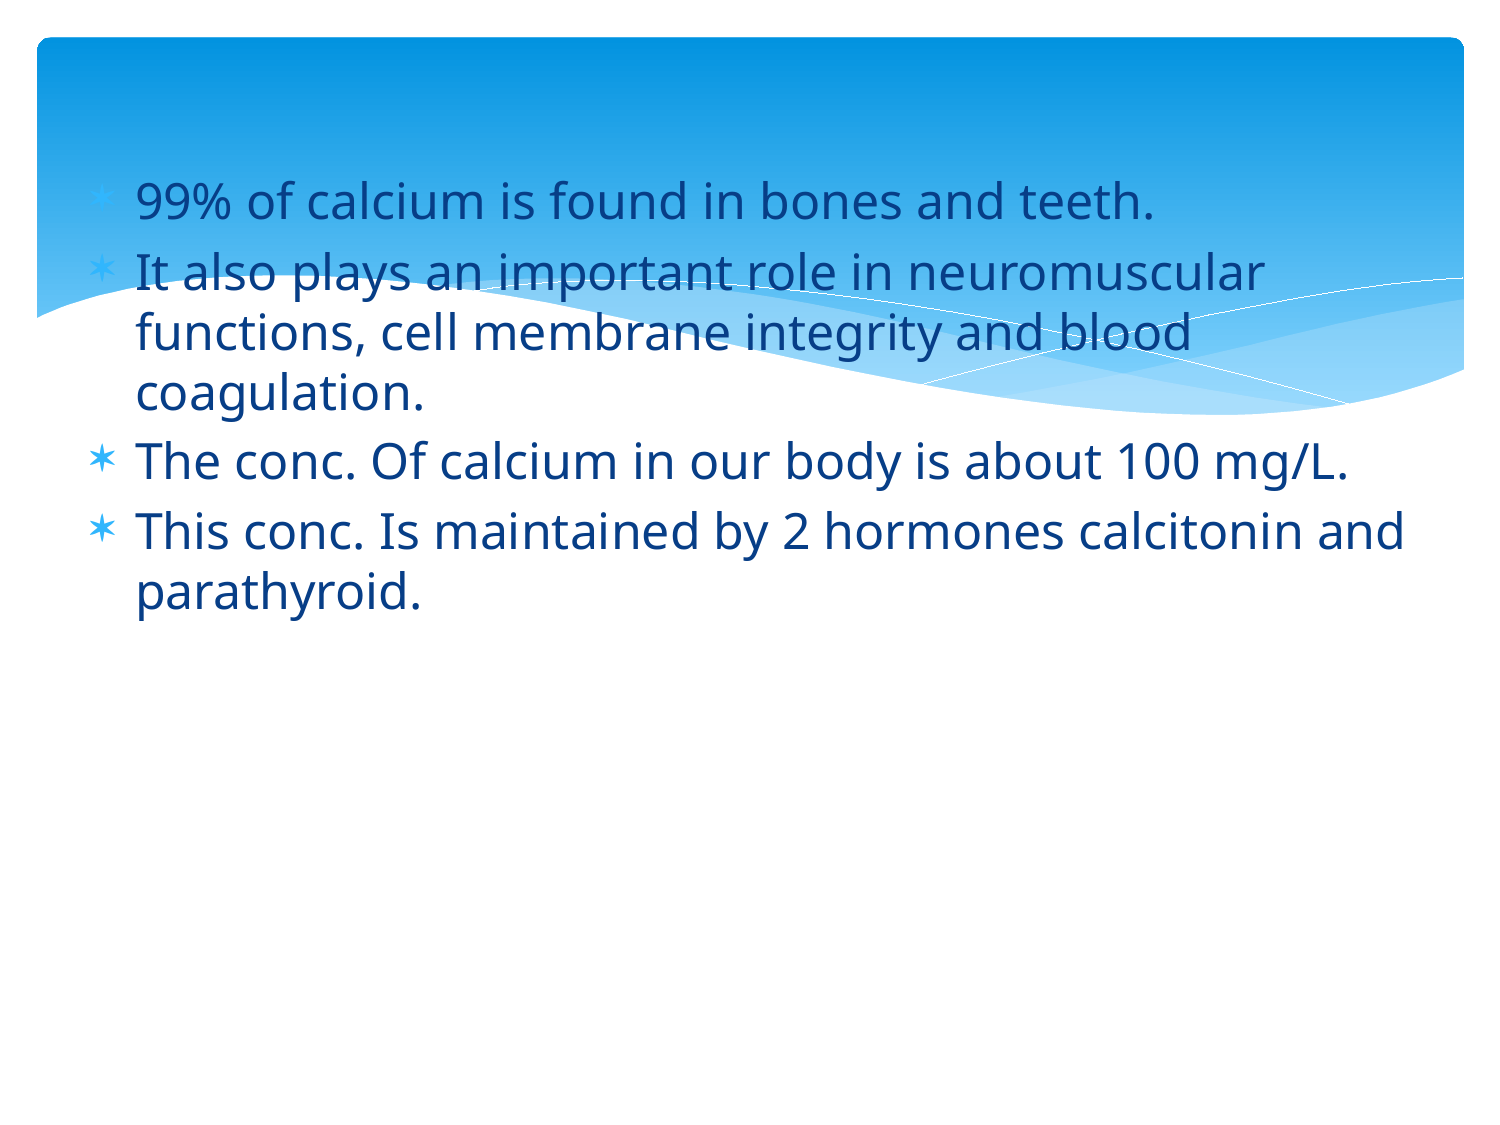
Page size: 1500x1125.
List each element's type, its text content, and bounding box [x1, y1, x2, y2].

list 99% of calcium is found in bones and teeth. It also plays an important role in neuromuscular functions, cell membrane integrity and blood coagulation. The conc. Of calcium in our body is about 100 mg/L. This conc. Is maintained by 2 hormones calcitonin and parathyroid. [75, 162, 1425, 1005]
